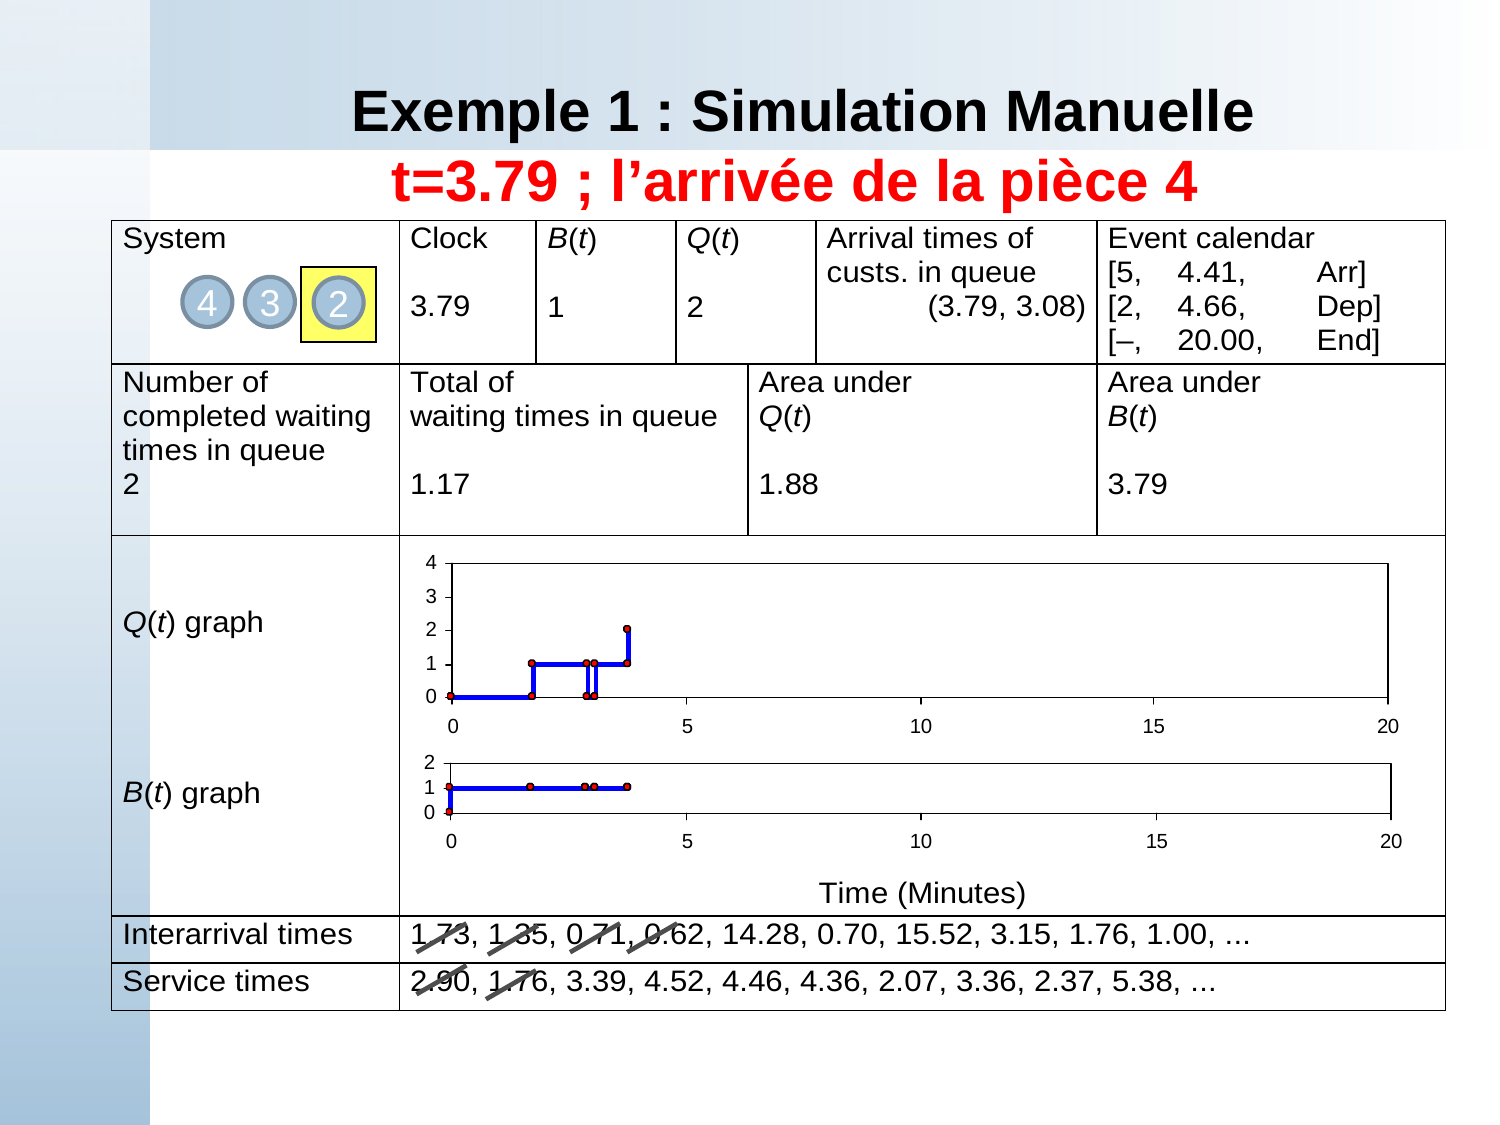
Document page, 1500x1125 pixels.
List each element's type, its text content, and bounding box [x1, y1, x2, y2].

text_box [100, 219, 1500, 1080]
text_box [411, 738, 1412, 870]
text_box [411, 538, 1412, 737]
title Exemple 1 : Simulation Manuelle t=3.79 ; l’arrivée de la pièce 4 [169, 66, 1438, 218]
